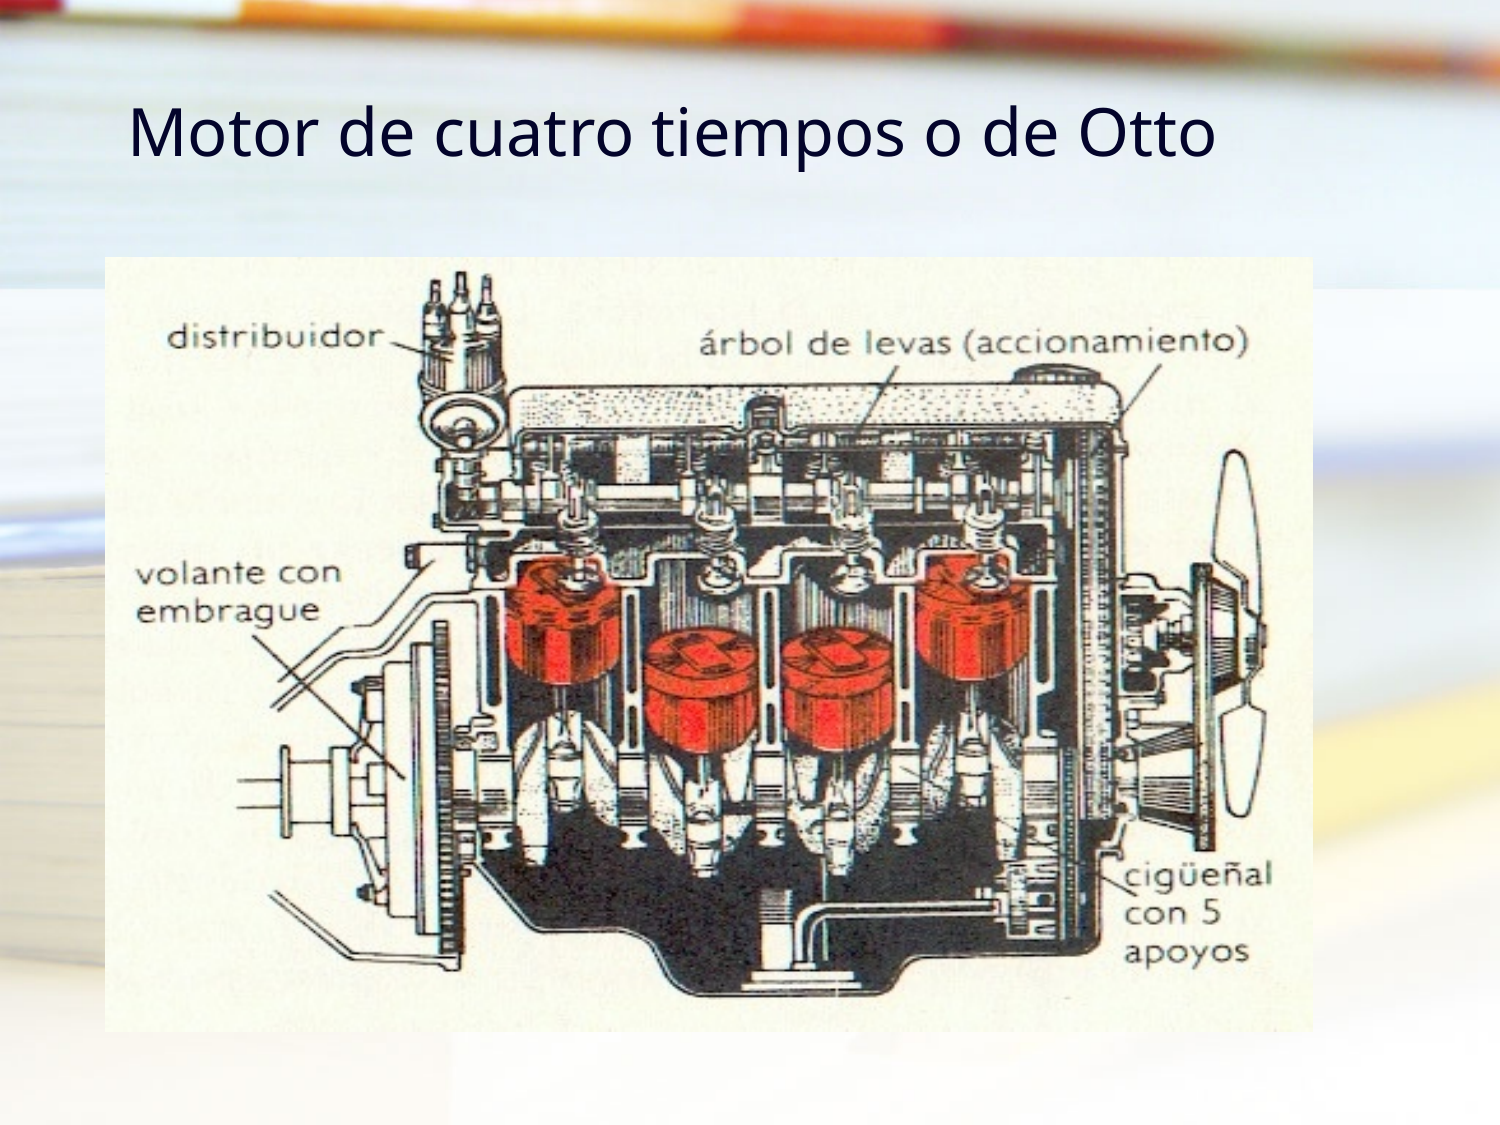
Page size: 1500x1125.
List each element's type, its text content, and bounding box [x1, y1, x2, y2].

picture [0, 0, 1500, 1125]
list Motor de cuatro tiempos o de Otto [112, 81, 1388, 188]
